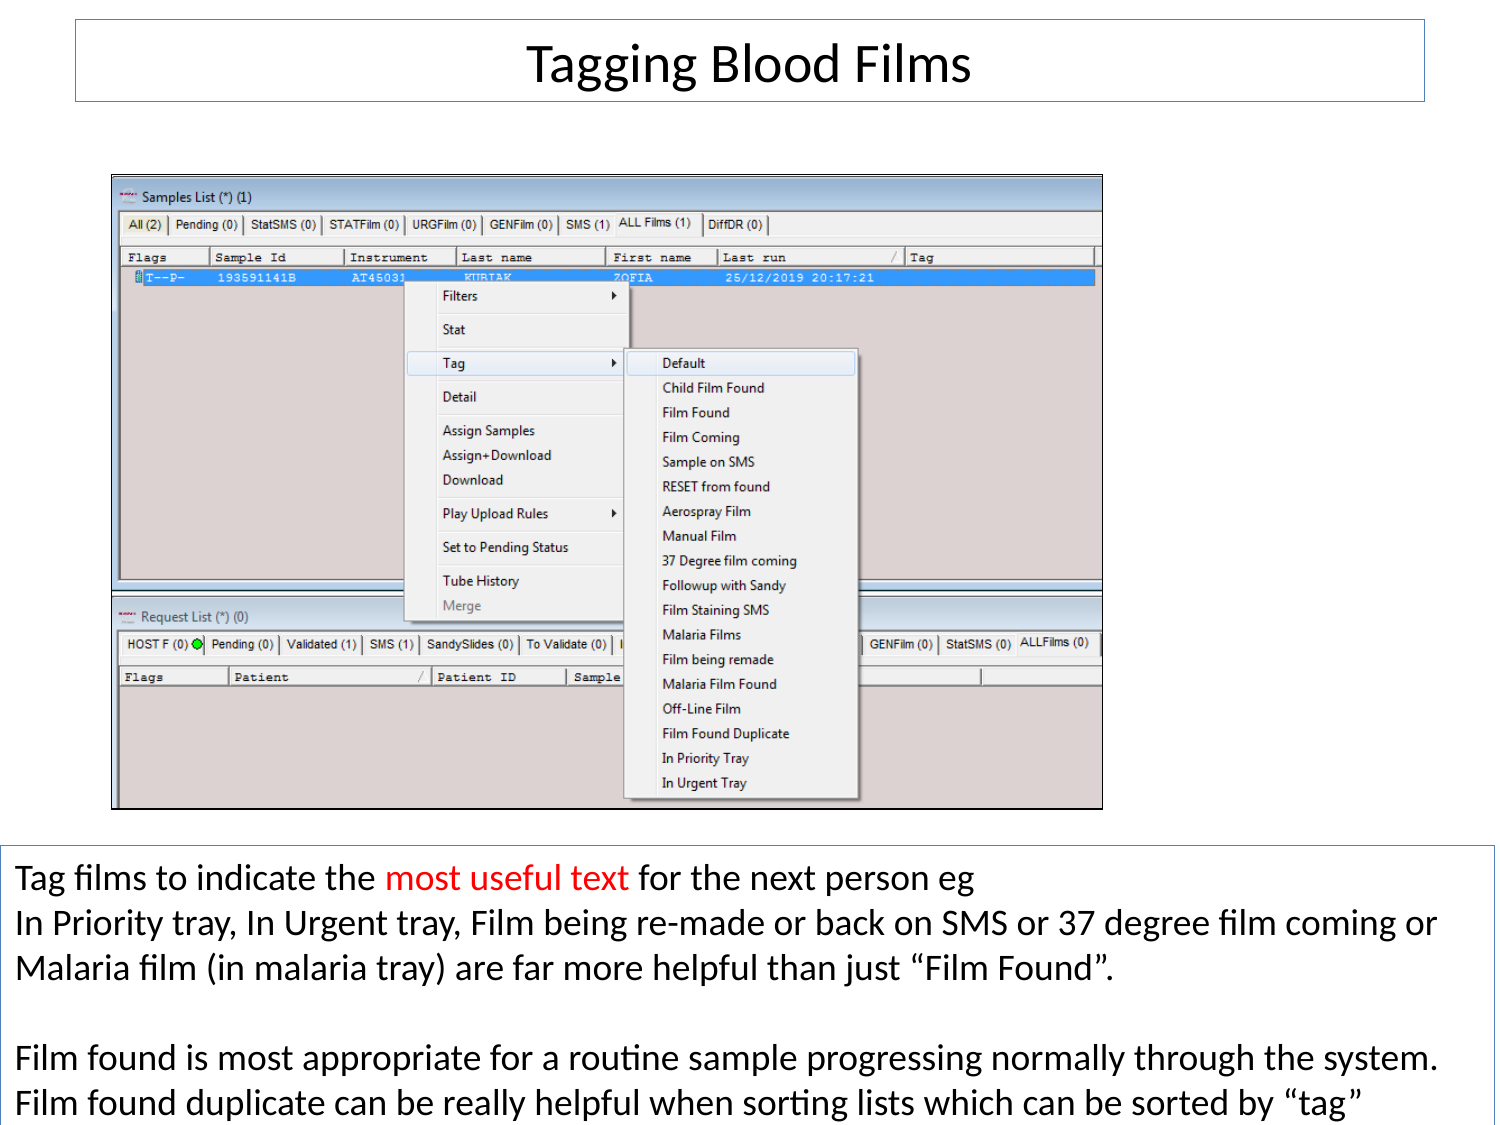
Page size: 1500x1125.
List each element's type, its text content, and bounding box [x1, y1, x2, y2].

title Tagging Blood Films [75, 19, 1425, 102]
text_box Tag films to indicate the most useful text for the next person eg In Priority tray, In Urgent tray, Film being re-made or back on SMS or 37 degree film coming or Malaria film (in malaria tray) are far more helpful than just “Film Found”. Film found is most appropriate for a routine sample progressing normally through the system. Film found duplicate can be really helpful when sorting lists which can be sorted by “tag” [0, 845, 1495, 1125]
picture [111, 174, 1102, 809]
